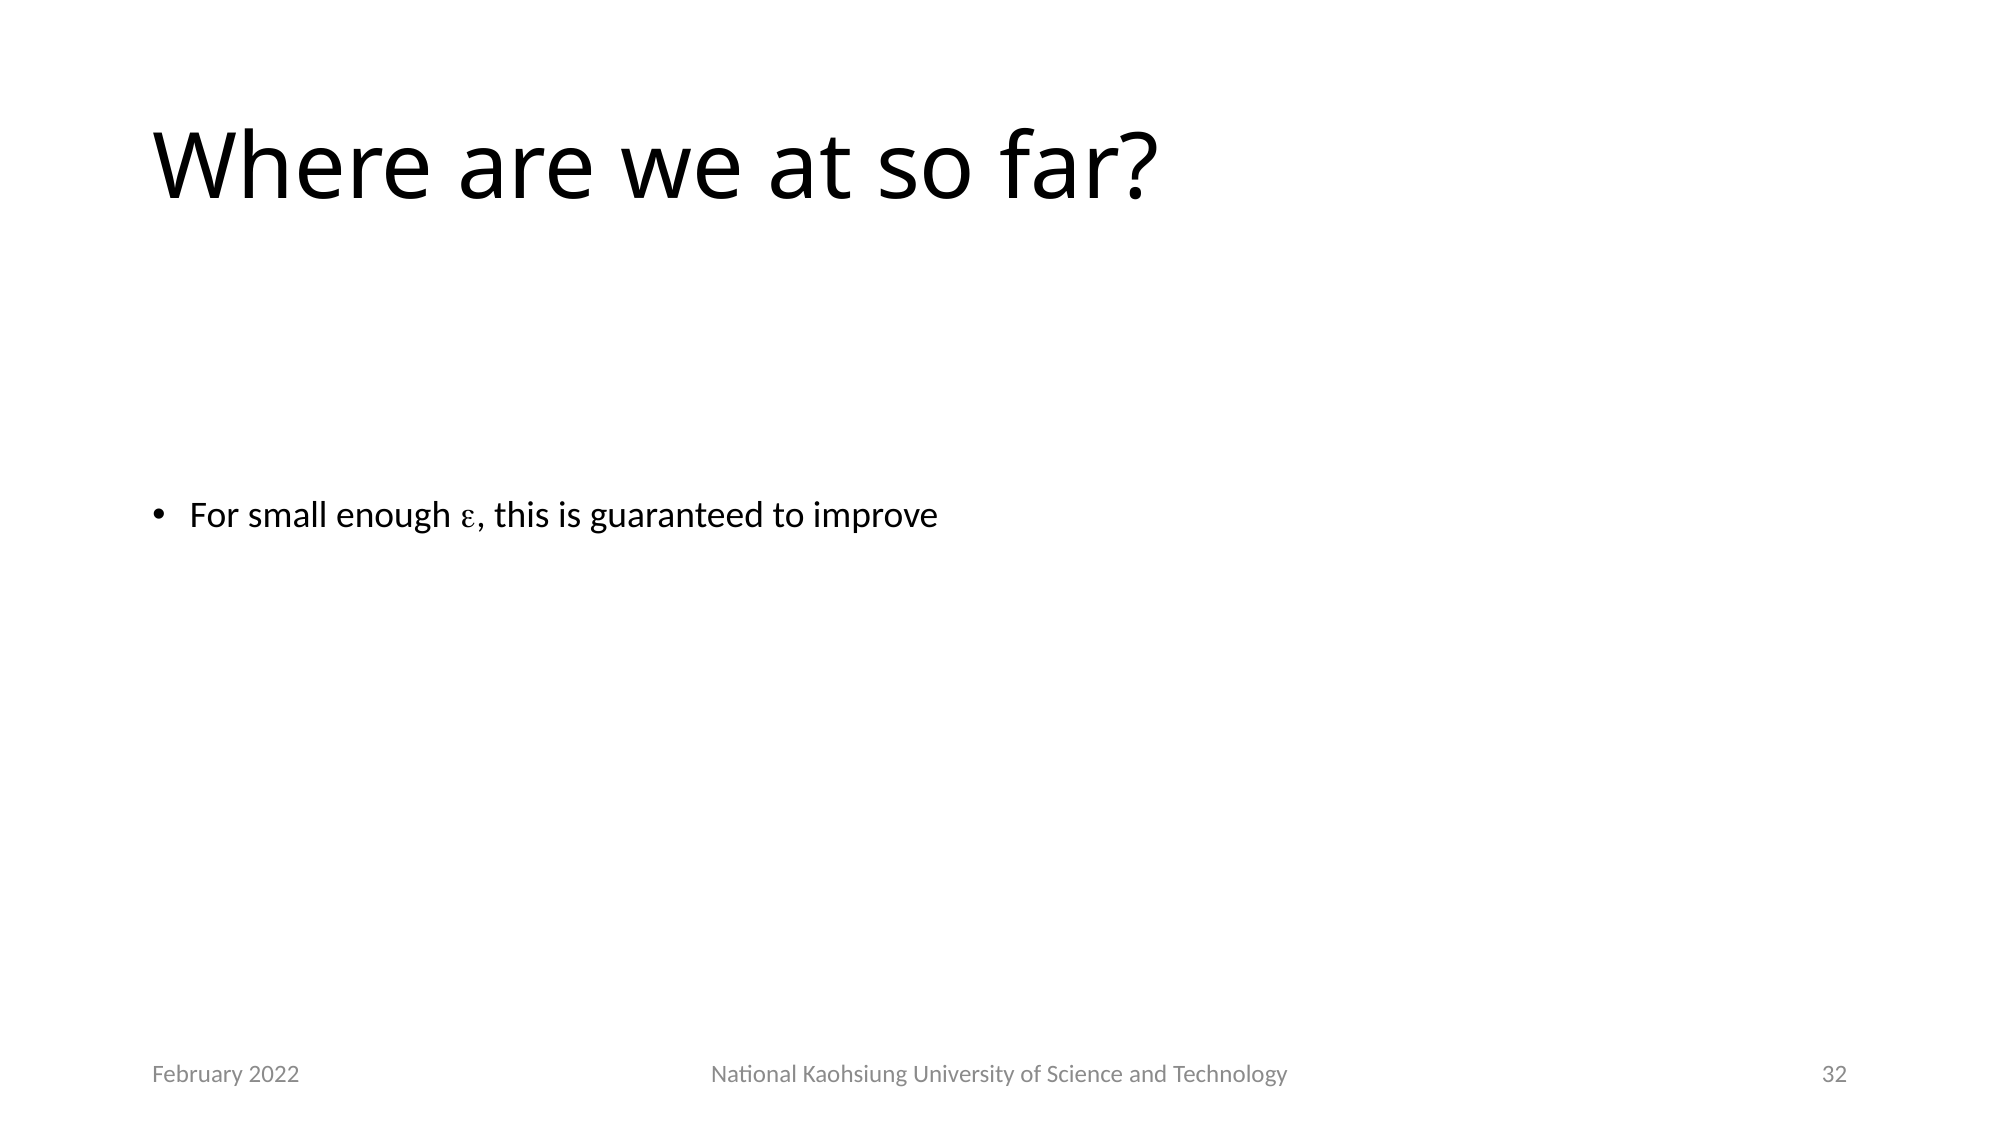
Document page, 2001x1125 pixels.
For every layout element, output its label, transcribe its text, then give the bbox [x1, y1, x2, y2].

slide_number 32 [1412, 1042, 1863, 1103]
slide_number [137, 1042, 588, 1103]
footer National Kaohsiung University of Science and Technology [662, 1042, 1338, 1103]
title Where are we at so far? [137, 59, 1863, 278]
